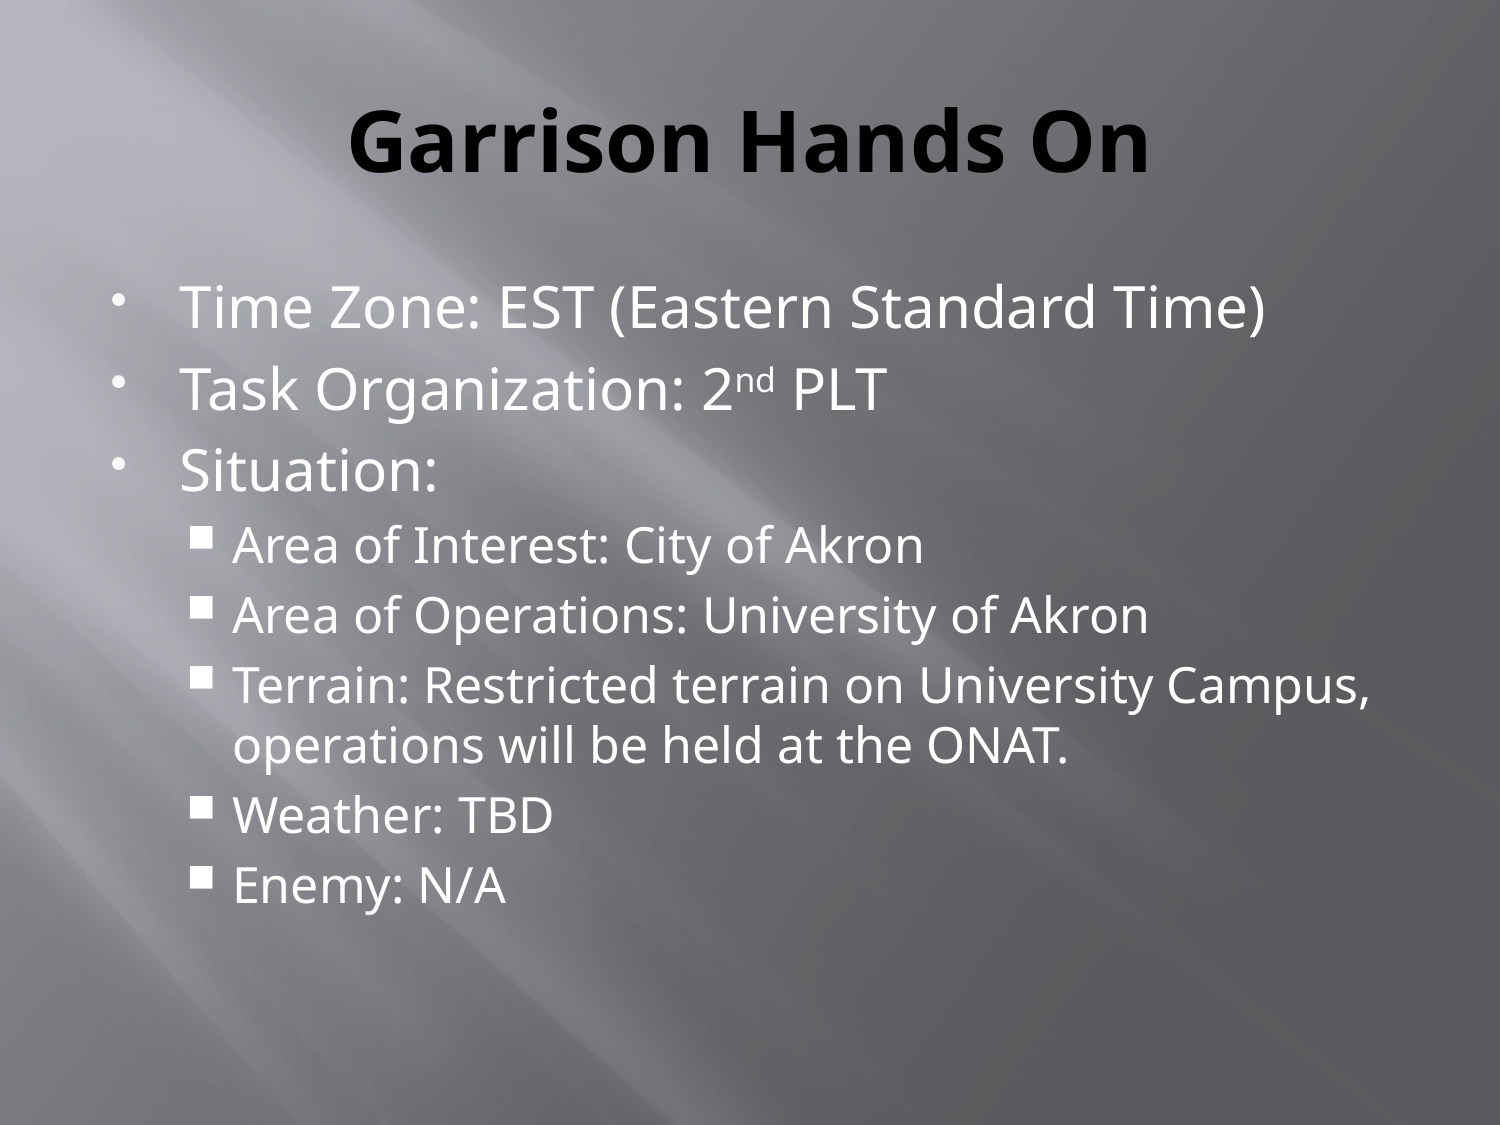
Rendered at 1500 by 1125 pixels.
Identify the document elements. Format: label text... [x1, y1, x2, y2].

list Time Zone: EST (Eastern Standard Time) Task Organization: 2nd PLT Situation: Area of Interest: City of Akron Area of Operations: University of Akron Terrain: Restricted terrain on University Campus, operations will be held at the ONAT. Weather: TBD Enemy: N/A [75, 262, 1425, 1035]
title Garrison Hands On [75, 45, 1425, 233]
